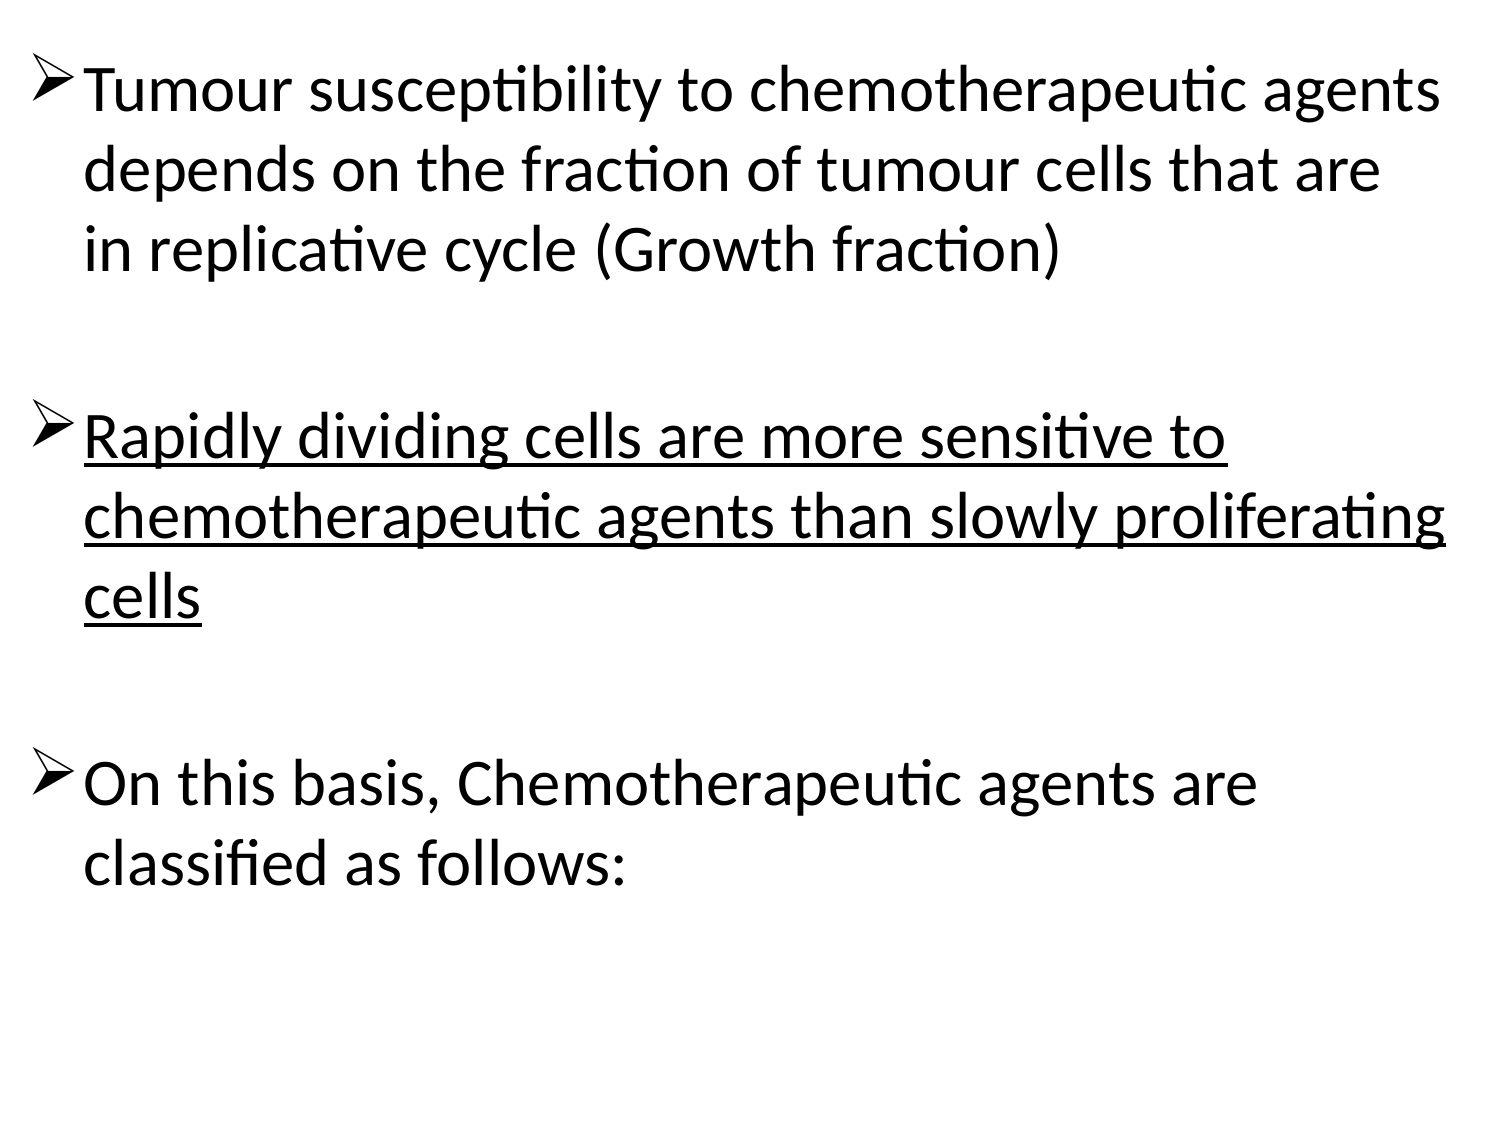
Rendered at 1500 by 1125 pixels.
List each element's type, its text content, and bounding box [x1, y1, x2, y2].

list Tumour susceptibility to chemotherapeutic agents depends on the fraction of tumour cells that are in replicative cycle (Growth fraction) Rapidly dividing cells are more sensitive to chemotherapeutic agents than slowly proliferating cells On this basis, Chemotherapeutic agents are classified as follows: [12, 37, 1463, 1075]
